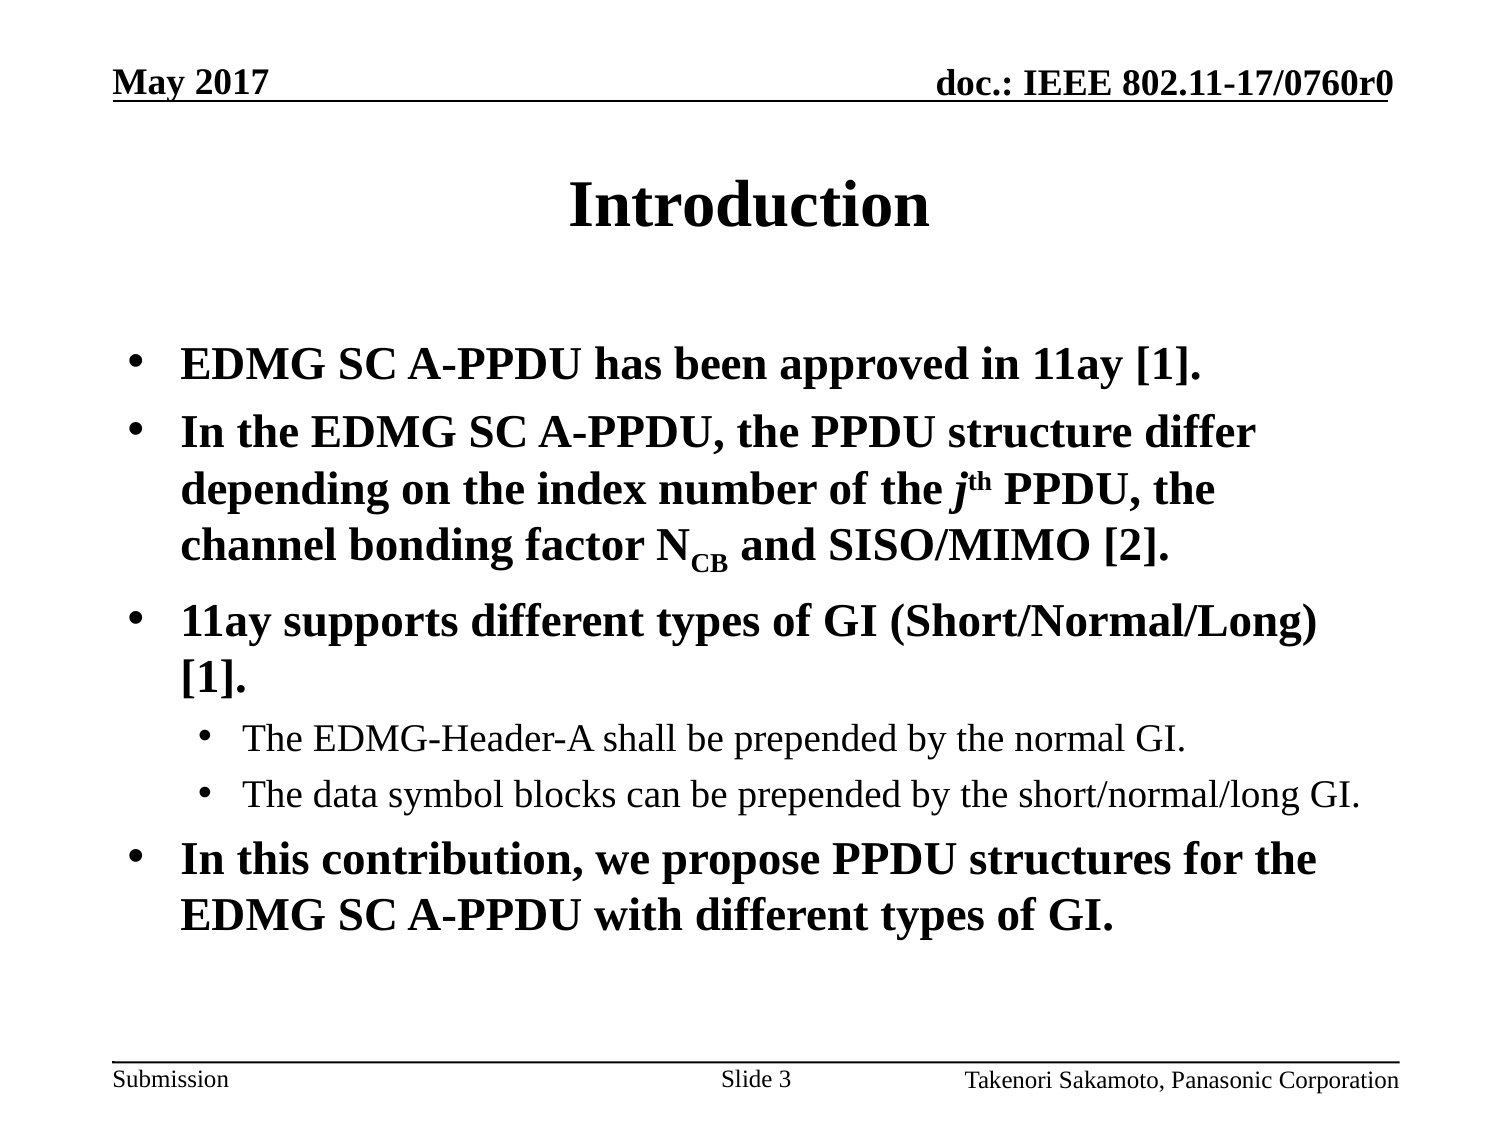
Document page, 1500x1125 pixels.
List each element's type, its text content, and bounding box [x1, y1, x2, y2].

title Introduction [112, 112, 1388, 288]
list EDMG SC A-PPDU has been approved in 11ay [1]. In the EDMG SC A-PPDU, the PPDU structure differ depending on the index number of the jth PPDU, the channel bonding factor NCB and SISO/MIMO [2]. 11ay supports different types of GI (Short/Normal/Long) [1]. The EDMG-Header-A shall be prepended by the normal GI. The data symbol blocks can be prepended by the short/normal/long GI. In this contribution, we propose PPDU structures for the EDMG SC A-PPDU with different types of GI. [112, 324, 1388, 1000]
slide_number Slide 3 [712, 1061, 800, 1123]
